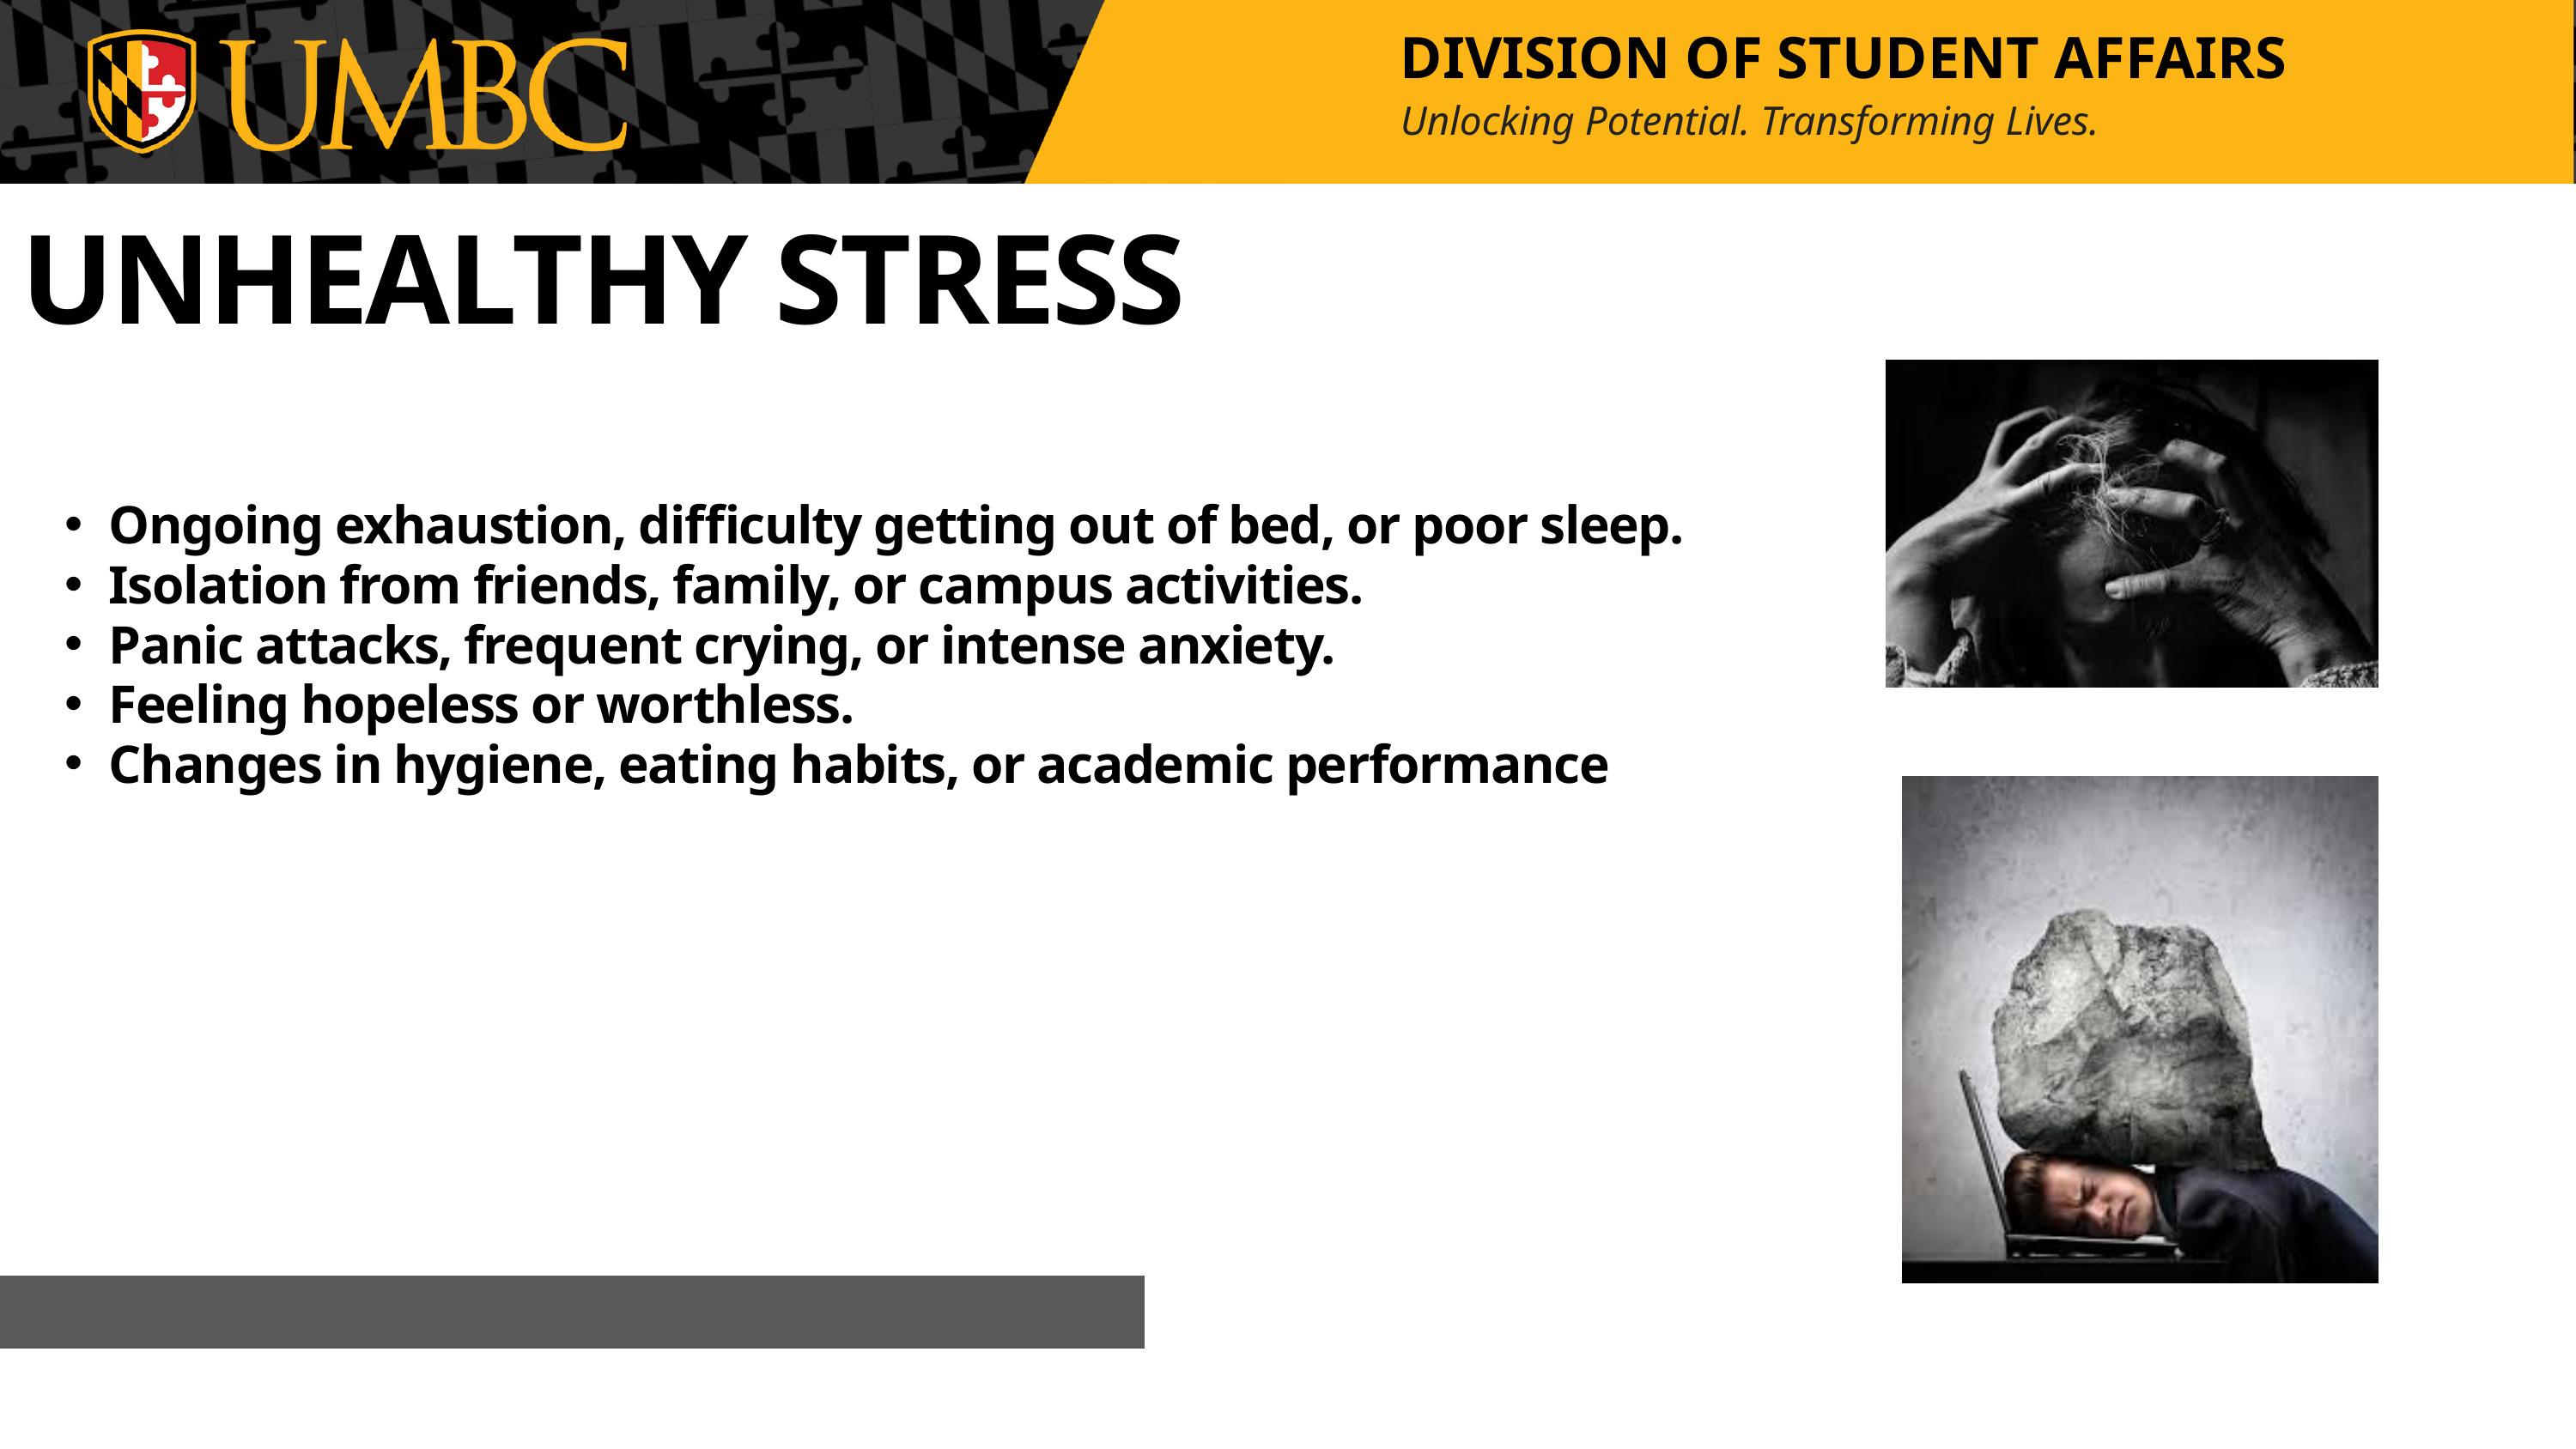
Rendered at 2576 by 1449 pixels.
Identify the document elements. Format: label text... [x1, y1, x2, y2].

text_box [88, 29, 627, 154]
text_box [1021, 0, 2576, 184]
text_box DIVISION OF STUDENT AFFAIRS [1400, 21, 2379, 90]
picture [1902, 776, 2379, 1283]
text_box UNHEALTHY STRESS Ongoing exhaustion, difficulty getting out of bed, or poor sleep. Isolation from friends, family, or campus activities. Panic attacks, frequent crying, or intense anxiety. Feeling hopeless or worthless. Changes in hygiene, eating habits, or academic performance [21, 207, 1814, 1125]
text_box Unlocking Potential. Transforming Lives. [1400, 95, 2293, 143]
picture [1886, 360, 2379, 688]
text_box [0, 0, 1021, 184]
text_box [0, 1275, 1145, 1349]
